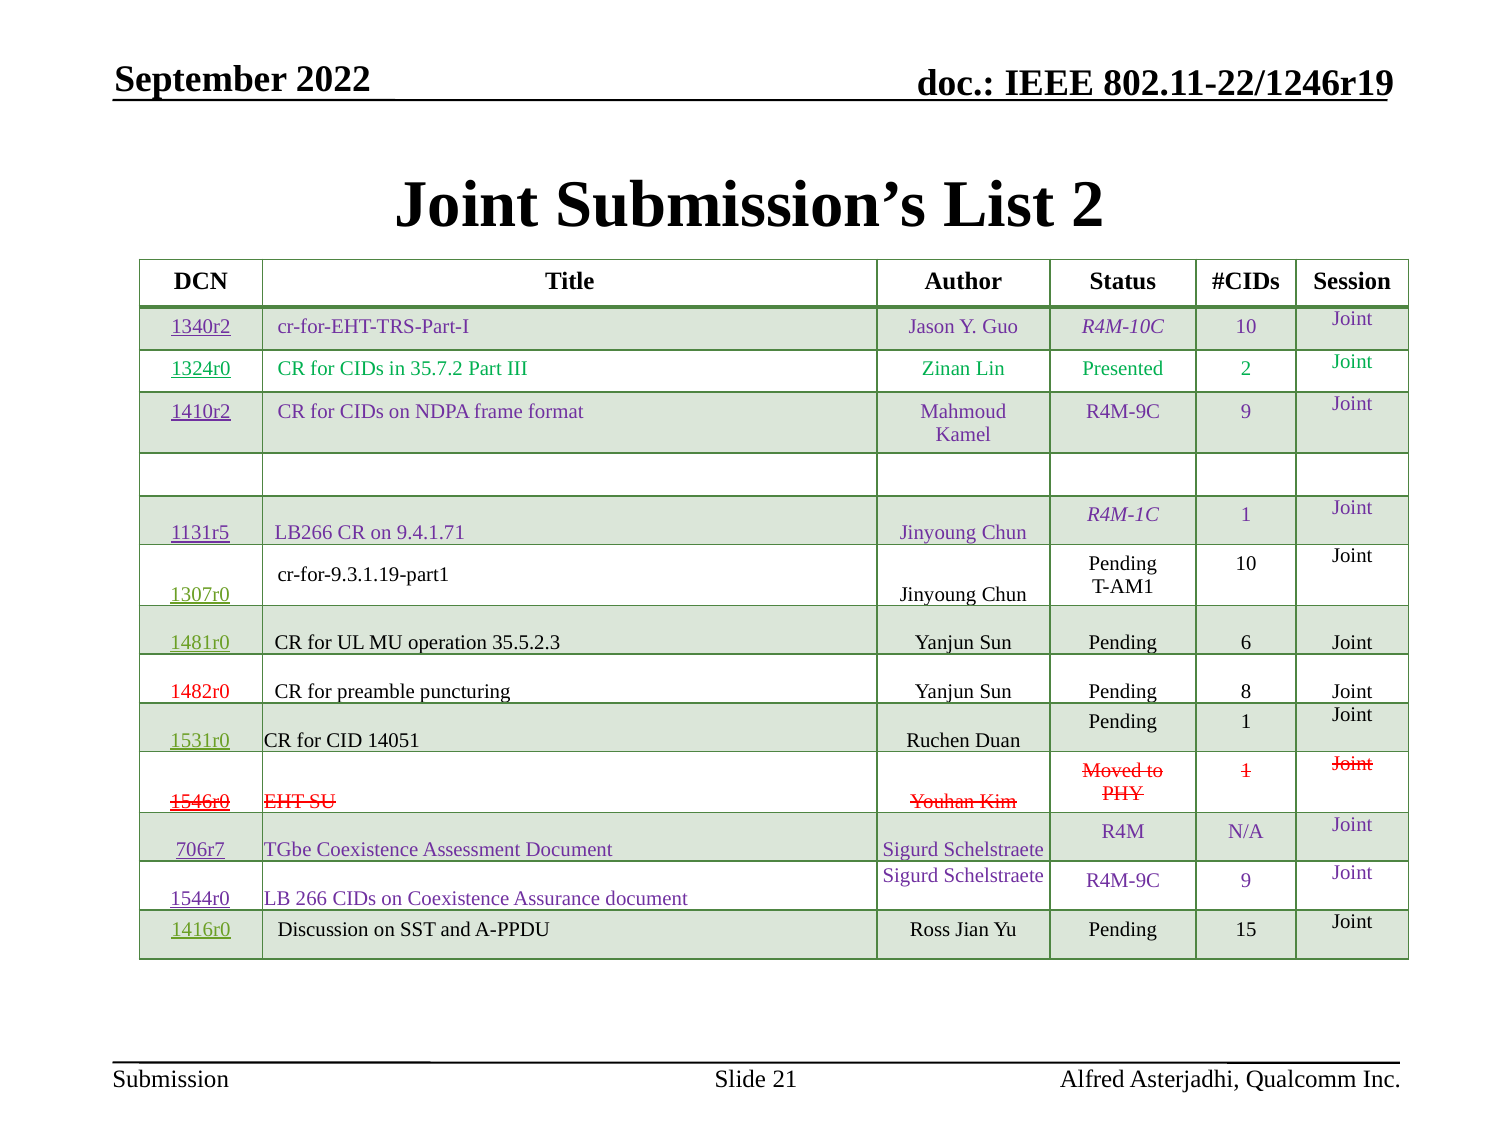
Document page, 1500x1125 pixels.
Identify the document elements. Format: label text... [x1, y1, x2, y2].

table_cell R4M-10C [1051, 309, 1195, 349]
table_cell Jinyoung Chun [878, 497, 1049, 544]
table_cell Youhan Kim [878, 752, 1049, 812]
table_cell Joint [1297, 752, 1408, 812]
table_cell CR for UL MU operation 35.5.2.3 [263, 606, 876, 653]
table_cell Jason Y. Guo [878, 309, 1049, 349]
table_header #CIDs [1197, 260, 1295, 305]
table_cell 1 [1197, 497, 1295, 544]
table_cell cr-for-9.3.1.19-part1 [263, 545, 876, 605]
table_cell Discussion on SST and A-PPDU [263, 911, 876, 958]
table_cell Jinyoung Chun [878, 545, 1049, 605]
table_cell EHT SU [263, 752, 876, 812]
table_cell Sigurd Schelstraete [878, 862, 1049, 909]
table_cell 9 [1197, 862, 1295, 909]
table_cell 1531r0 [140, 704, 262, 751]
table_cell 706r7 [140, 813, 262, 860]
table_cell [1197, 454, 1295, 495]
table_header Session [1297, 260, 1408, 305]
table_cell [140, 454, 262, 495]
table_cell 1544r0 [140, 862, 262, 909]
table_cell Mahmoud Kamel [878, 393, 1049, 452]
table_cell CR for CIDs on NDPA frame format [263, 393, 876, 452]
table_cell Pending [1051, 655, 1195, 702]
table_cell Pending T-AM1 [1051, 545, 1195, 605]
table_cell Presented [1051, 351, 1195, 391]
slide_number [114, 54, 423, 100]
table_cell Yanjun Sun [878, 655, 1049, 702]
table_cell 1481r0 [140, 606, 262, 653]
table_cell Pending [1051, 911, 1195, 958]
table_cell 15 [1197, 911, 1295, 958]
table_header Title [263, 260, 876, 305]
table_cell [263, 454, 876, 495]
table_cell [1051, 454, 1195, 495]
table_cell 1340r2 [140, 309, 262, 349]
table_cell Zinan Lin [878, 351, 1049, 391]
title Joint Submission’s List 2 [112, 112, 1388, 288]
table_cell TGbe Coexistence Assessment Document [263, 813, 876, 860]
table_cell 1416r0 [140, 911, 262, 958]
table_header Status [1051, 260, 1195, 305]
table_cell Yanjun Sun [878, 606, 1049, 653]
table_cell Joint [1297, 655, 1408, 702]
table_cell CR for CIDs in 35.7.2 Part III [263, 351, 876, 391]
table_cell Ruchen Duan [878, 704, 1049, 751]
slide_number Slide 21 [712, 1061, 800, 1123]
footer Alfred Asterjadhi, Qualcomm Inc. [878, 1061, 1402, 1093]
table_cell LB266 CR on 9.4.1.71 [263, 497, 876, 544]
table_header Author [878, 260, 1049, 305]
table_cell Pending [1051, 606, 1195, 653]
table_cell Joint [1297, 393, 1408, 452]
table_cell 1546r0 [140, 752, 262, 812]
table_cell 9 [1197, 393, 1295, 452]
table_cell Joint [1297, 497, 1408, 544]
table_cell Ross Jian Yu [878, 911, 1049, 958]
table_cell Sigurd Schelstraete [878, 813, 1049, 860]
table_cell Joint [1297, 813, 1408, 860]
table_cell LB 266 CIDs on Coexistence Assurance document [263, 862, 876, 909]
table_cell 10 [1197, 545, 1295, 605]
table_cell CR for preamble puncturing [263, 655, 876, 702]
table_cell 2 [1197, 351, 1295, 391]
table_cell R4M-9C [1051, 862, 1195, 909]
table_cell Joint [1297, 606, 1408, 653]
table_cell R4M-1C [1051, 497, 1195, 544]
table_cell 1307r0 [140, 545, 262, 605]
table_cell Pending [1051, 704, 1195, 751]
table_cell 8 [1197, 655, 1295, 702]
table_cell Joint [1297, 309, 1408, 349]
table_cell 1410r2 [140, 393, 262, 452]
table_cell 1482r0 [140, 655, 262, 702]
table_cell 6 [1197, 606, 1295, 653]
table_header DCN [140, 260, 262, 305]
table_cell CR for CID 14051 [263, 704, 876, 751]
table_cell R4M [1051, 813, 1195, 860]
table_cell 1 [1197, 704, 1295, 751]
table_cell Joint [1297, 545, 1408, 605]
table_cell Joint [1297, 704, 1408, 751]
table_cell [878, 454, 1049, 495]
table_cell cr-for-EHT-TRS-Part-I [263, 309, 876, 349]
table_cell Joint [1297, 862, 1408, 909]
table_cell N/A [1197, 813, 1295, 860]
table_cell R4M-9C [1051, 393, 1195, 452]
table_cell 10 [1197, 309, 1295, 349]
table_cell Joint [1297, 351, 1408, 391]
table_cell Moved to PHY [1051, 752, 1195, 812]
table_cell [1297, 454, 1408, 495]
table_cell Joint [1297, 911, 1408, 958]
table_cell 1324r0 [140, 351, 262, 391]
table_cell 1 [1197, 752, 1295, 812]
table_cell 1131r5 [140, 497, 262, 544]
